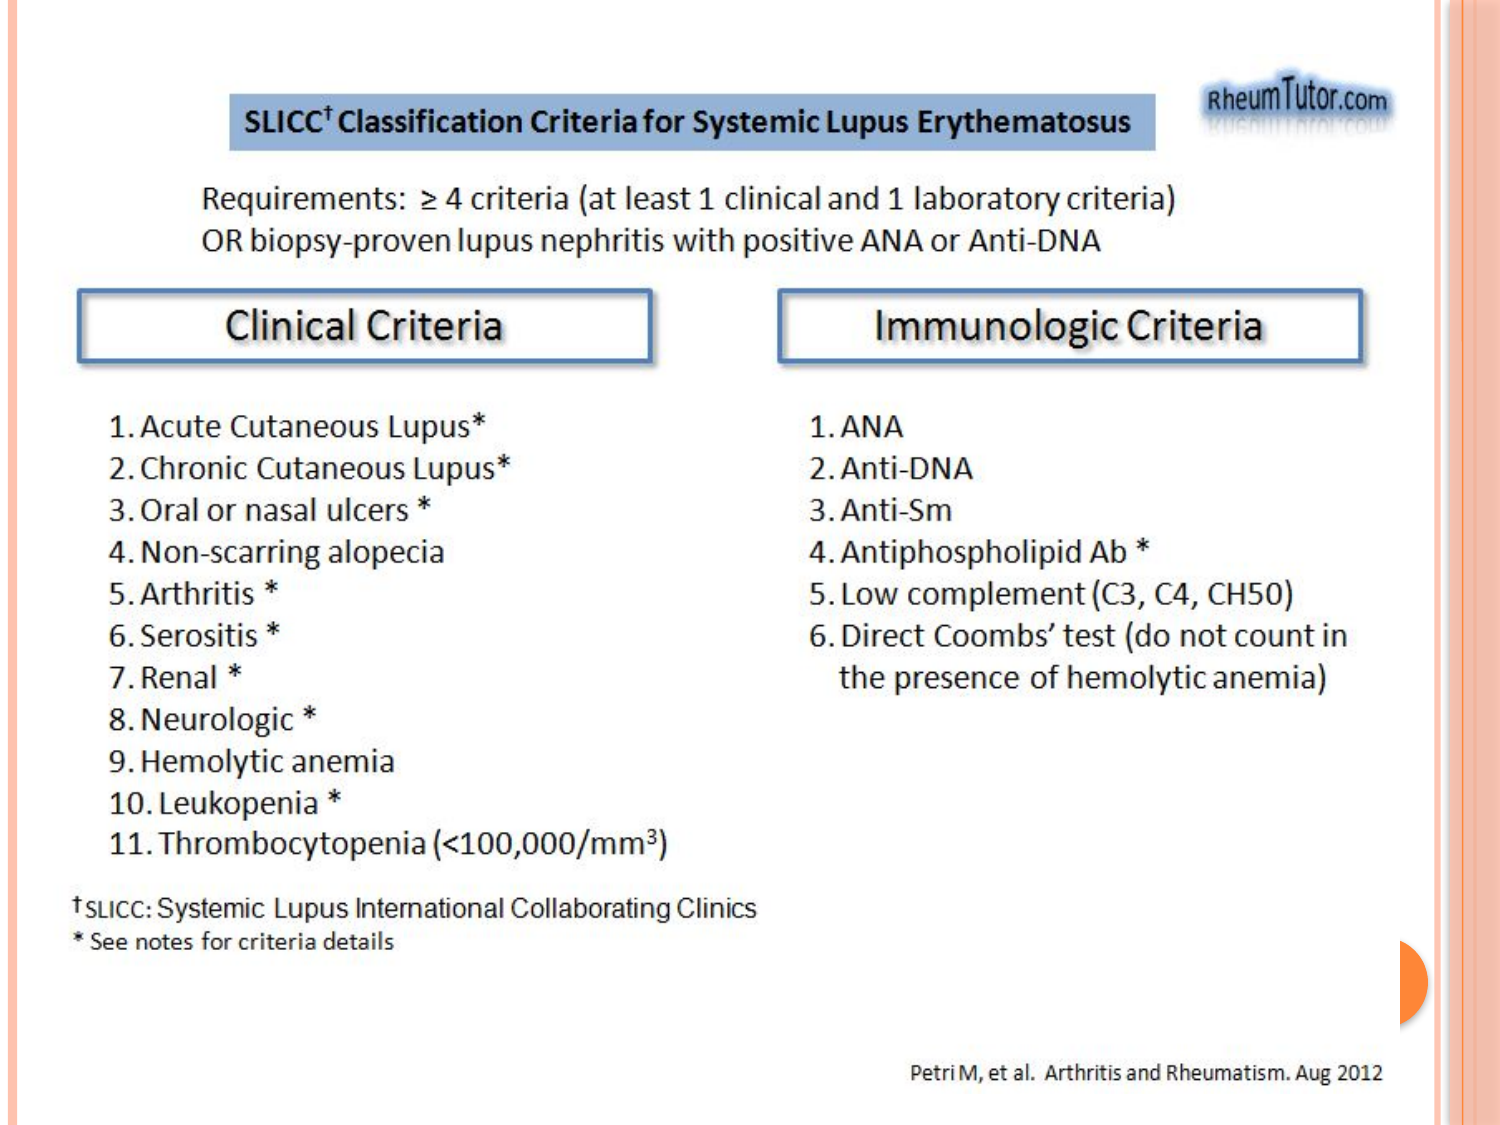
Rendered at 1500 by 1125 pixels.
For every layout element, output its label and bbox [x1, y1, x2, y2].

list [28, 53, 1401, 1095]
